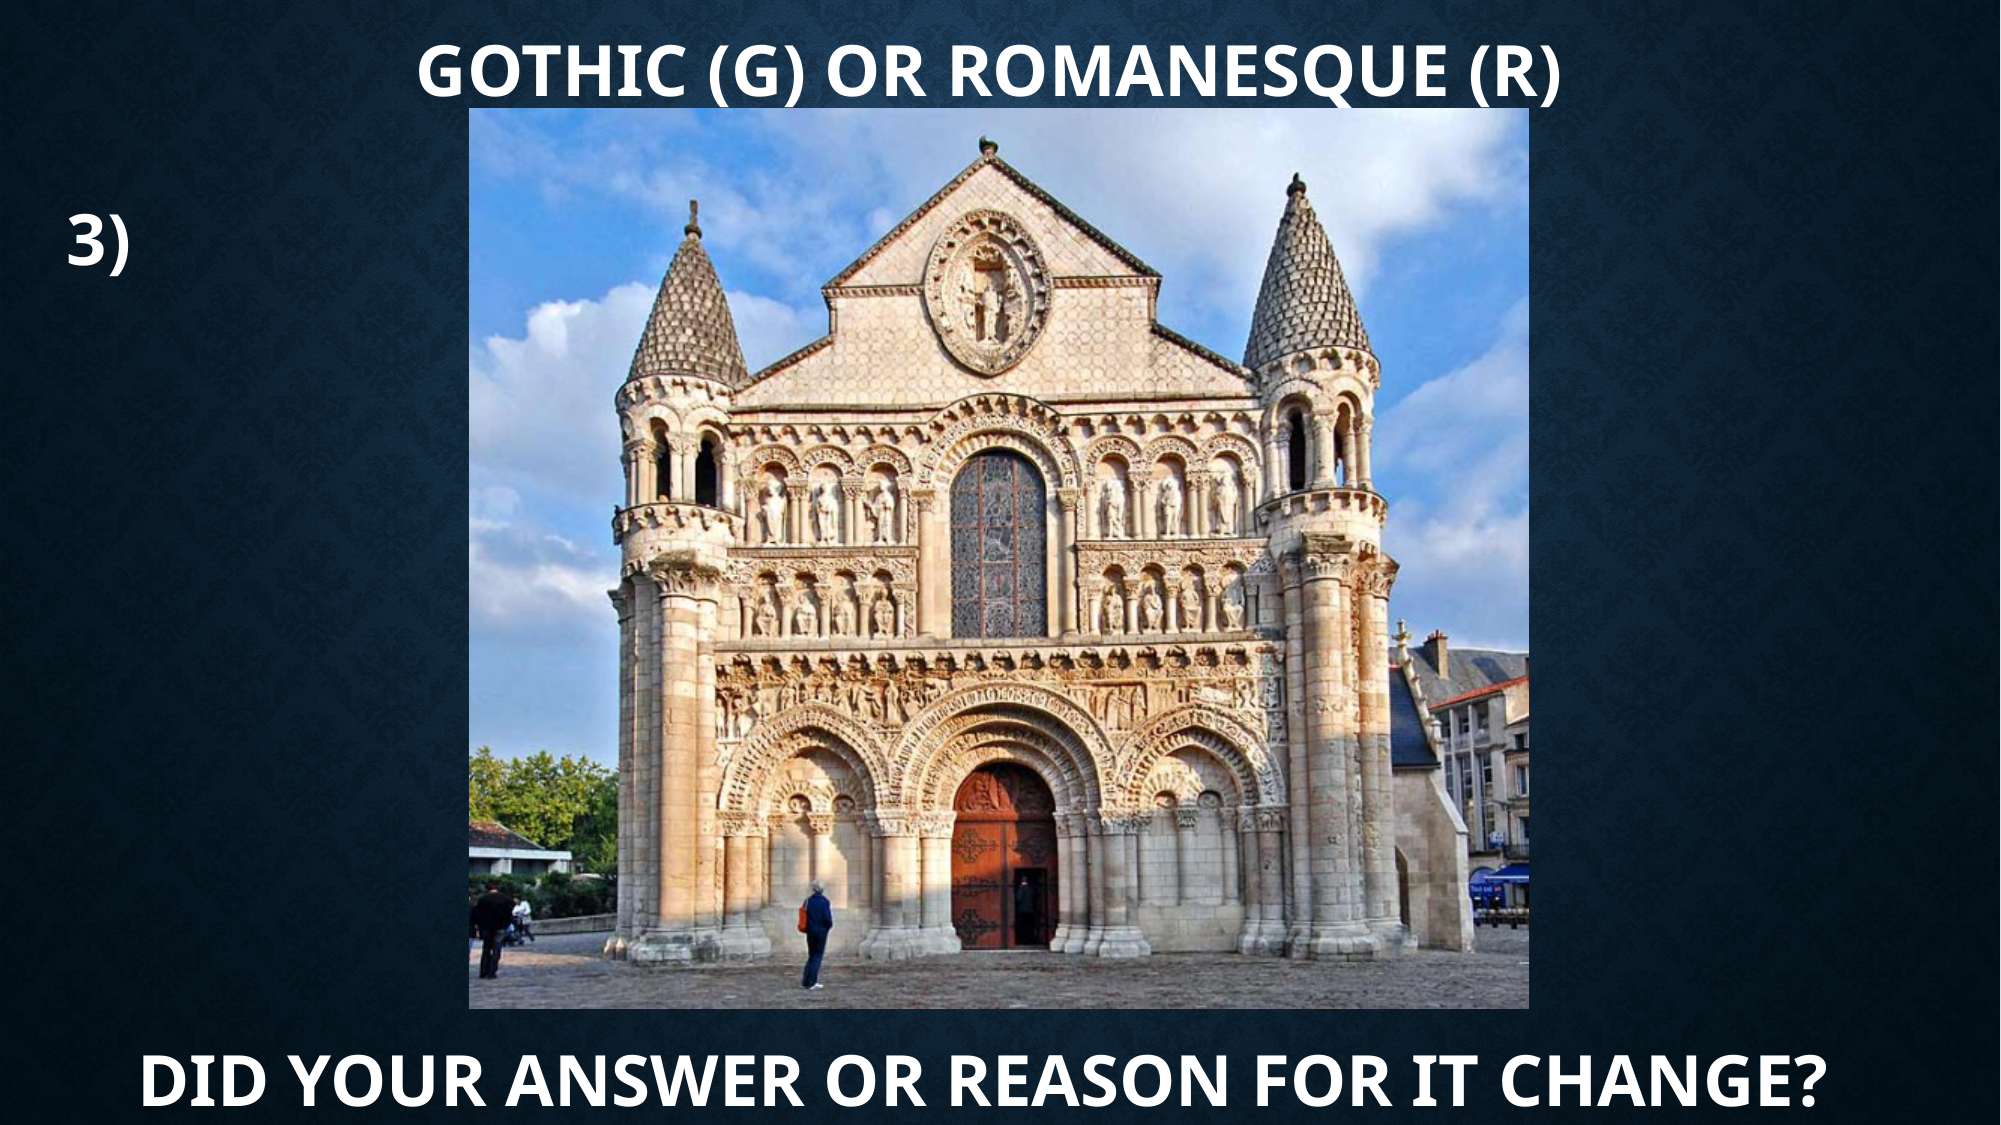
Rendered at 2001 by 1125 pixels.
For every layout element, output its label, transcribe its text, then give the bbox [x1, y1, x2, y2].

text_box Did your answer or reason for it change? [0, 974, 1986, 1125]
title Gothic (G) or Romanesque (R) [149, 0, 1849, 183]
picture [469, 107, 1529, 1009]
text_box 3) [23, 133, 175, 352]
